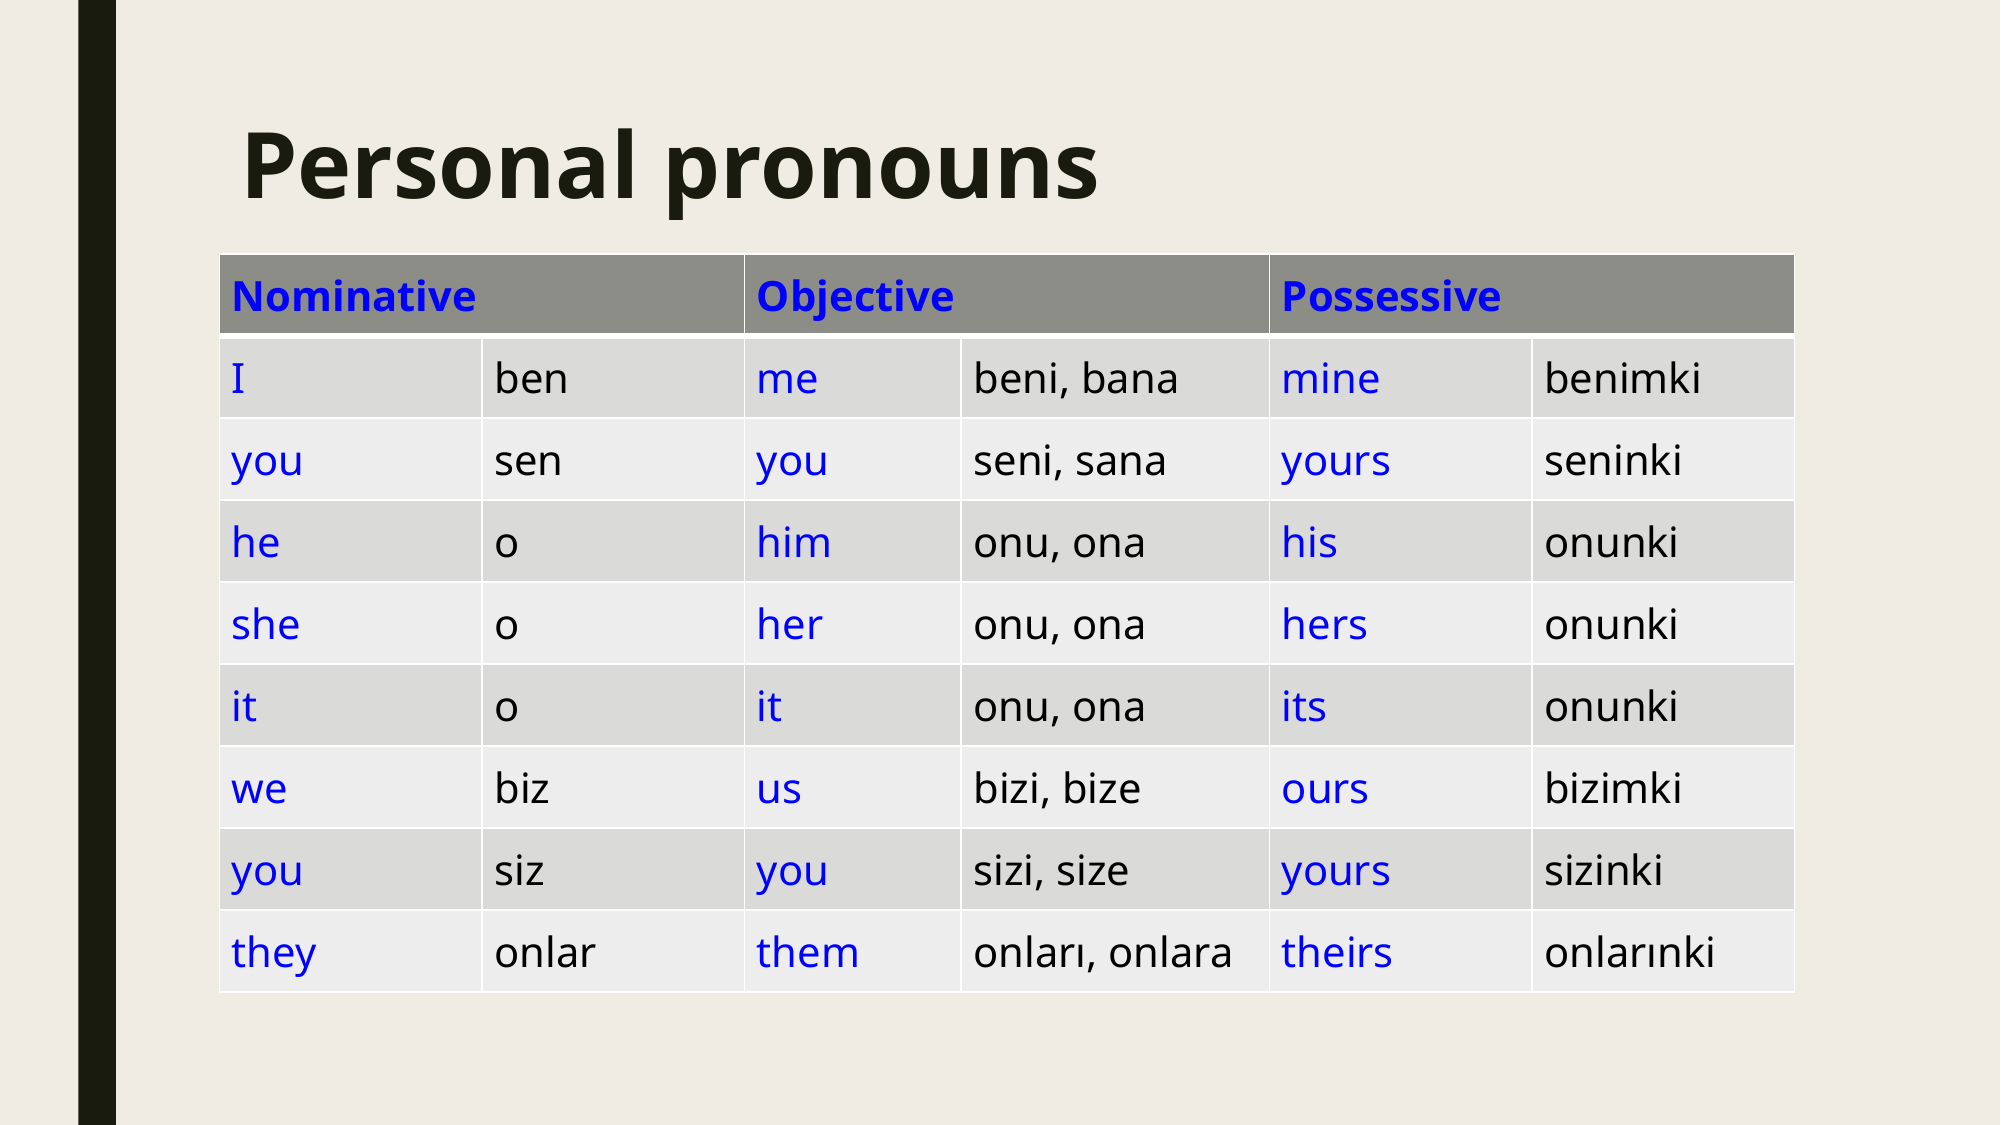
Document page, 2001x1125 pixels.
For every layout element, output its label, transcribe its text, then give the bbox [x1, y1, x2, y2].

table_cell sizi, size [962, 829, 1269, 909]
table_cell seni, sana [962, 419, 1269, 499]
table_cell onları, onlara [962, 911, 1269, 991]
table_cell benimki [1533, 339, 1794, 417]
table_cell it [745, 665, 960, 745]
table_cell sen [483, 419, 744, 499]
table_cell siz [483, 829, 744, 909]
table_cell she [220, 583, 481, 663]
table_cell you [745, 419, 960, 499]
title Personal pronouns [225, 112, 1800, 357]
table_cell biz [483, 747, 744, 827]
table_cell onu, ona [962, 665, 1269, 745]
table_cell hers [1270, 583, 1531, 663]
table_cell onunki [1533, 665, 1794, 745]
table_cell he [220, 501, 481, 581]
table_cell they [220, 911, 481, 991]
table_cell sizinki [1533, 829, 1794, 909]
table_cell beni, bana [962, 339, 1269, 417]
table_cell o [483, 501, 744, 581]
table_cell her [745, 583, 960, 663]
table_cell it [220, 665, 481, 745]
table_cell ben [483, 339, 744, 417]
table_cell o [483, 665, 744, 745]
table_cell you [220, 419, 481, 499]
table_header Objective [745, 255, 1269, 333]
table_header Possessive [1270, 255, 1794, 333]
table_cell yours [1270, 829, 1531, 909]
table_cell onu, ona [962, 583, 1269, 663]
table_cell onunki [1533, 501, 1794, 581]
table_cell o [483, 583, 744, 663]
table_cell his [1270, 501, 1531, 581]
table_cell theirs [1270, 911, 1531, 991]
table_cell we [220, 747, 481, 827]
table_cell you [745, 829, 960, 909]
table_cell bizimki [1533, 747, 1794, 827]
table_cell you [220, 829, 481, 909]
table_cell onunki [1533, 583, 1794, 663]
table_cell I [220, 339, 481, 417]
table_cell seninki [1533, 419, 1794, 499]
table_cell me [745, 339, 960, 417]
table_cell onlarınki [1533, 911, 1794, 991]
table_cell its [1270, 665, 1531, 745]
table_cell onlar [483, 911, 744, 991]
table_cell bizi, bize [962, 747, 1269, 827]
table_cell onu, ona [962, 501, 1269, 581]
table_cell us [745, 747, 960, 827]
table_cell mine [1270, 339, 1531, 417]
table_cell him [745, 501, 960, 581]
table_cell ours [1270, 747, 1531, 827]
table_header Nominative [220, 255, 744, 333]
table_cell yours [1270, 419, 1531, 499]
table_cell them [745, 911, 960, 991]
